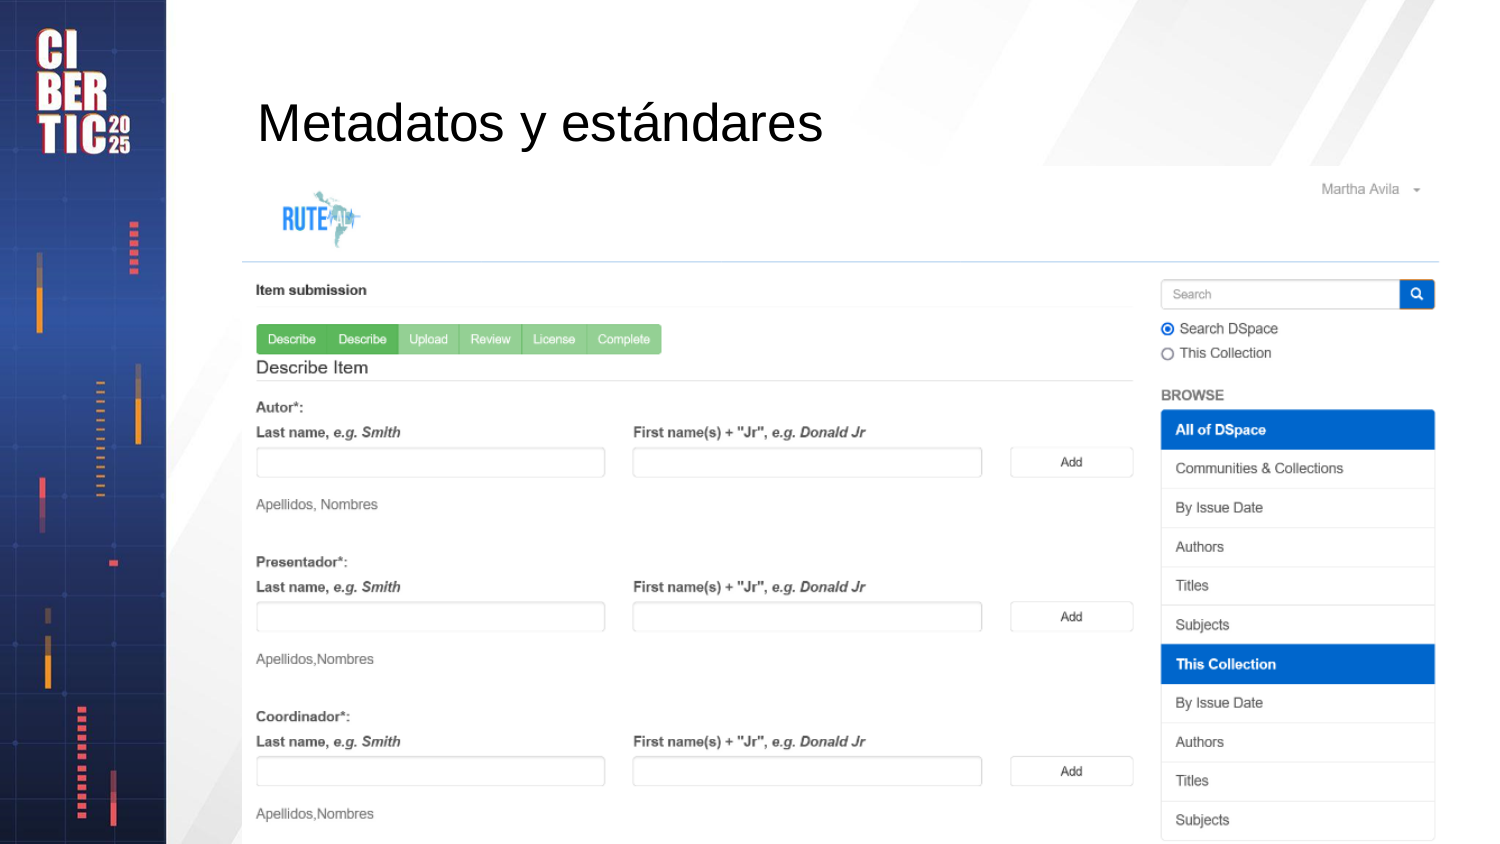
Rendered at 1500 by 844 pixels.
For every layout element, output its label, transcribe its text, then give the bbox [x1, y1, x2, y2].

picture [0, 0, 1500, 844]
title Metadatos y estándares [242, 72, 1449, 166]
